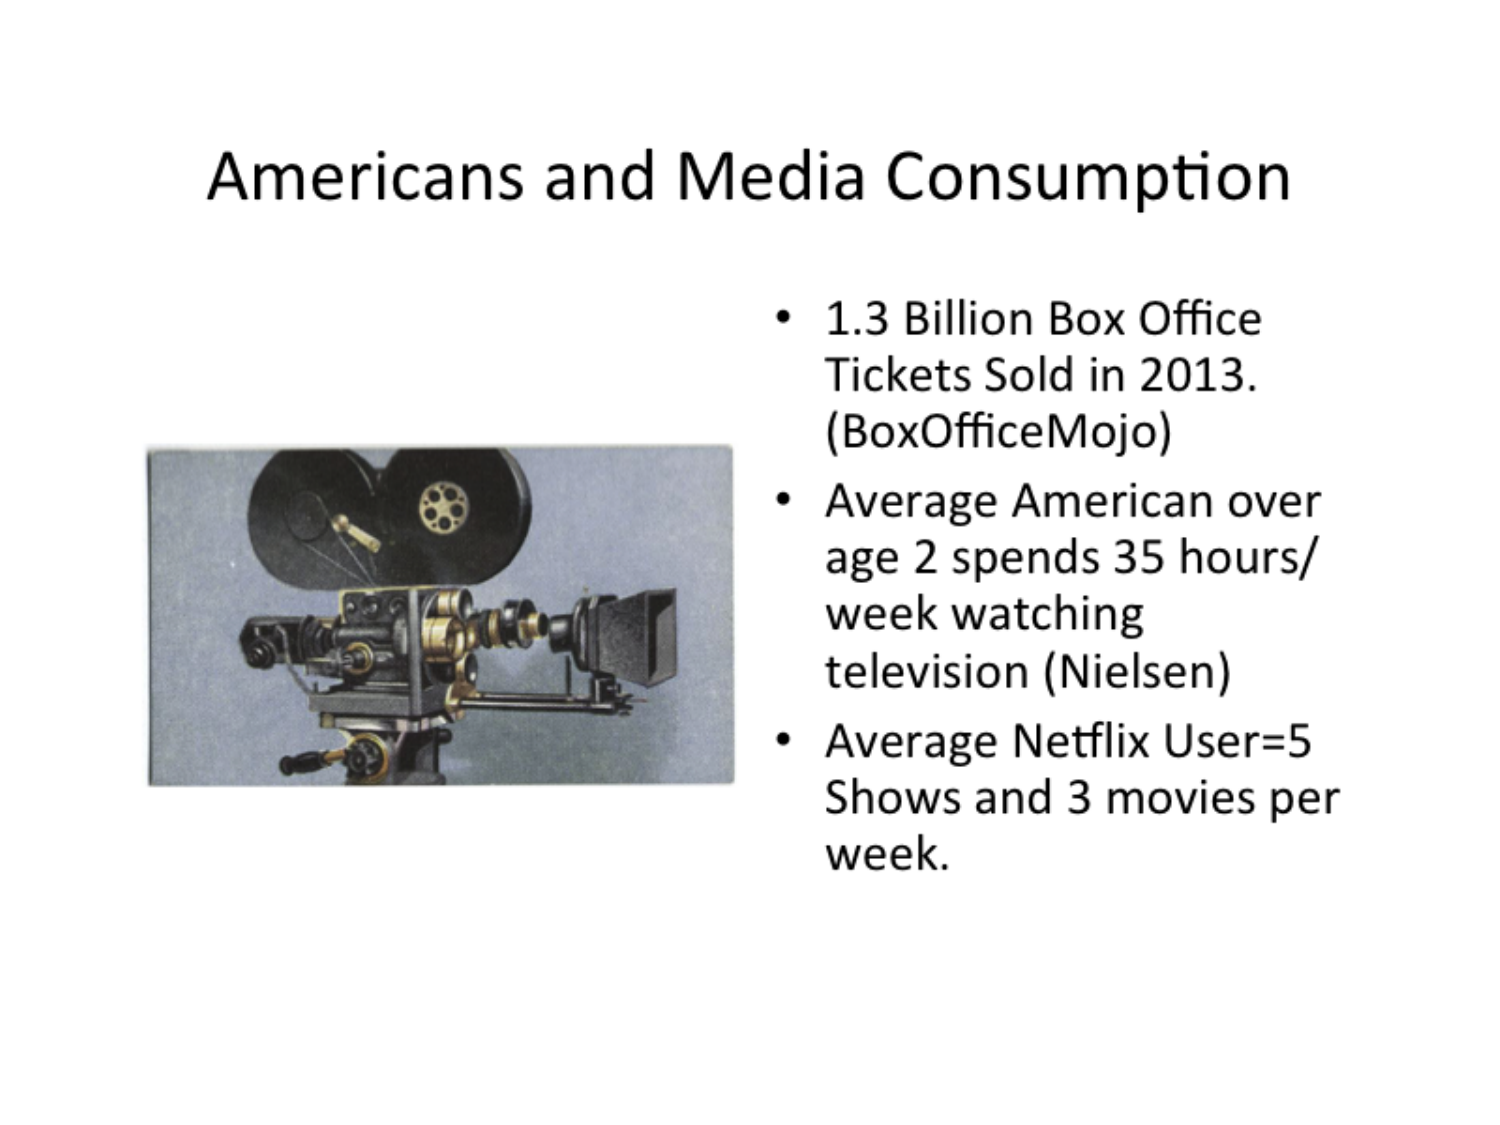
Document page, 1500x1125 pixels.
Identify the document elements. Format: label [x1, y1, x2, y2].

picture [74, 44, 1426, 1058]
